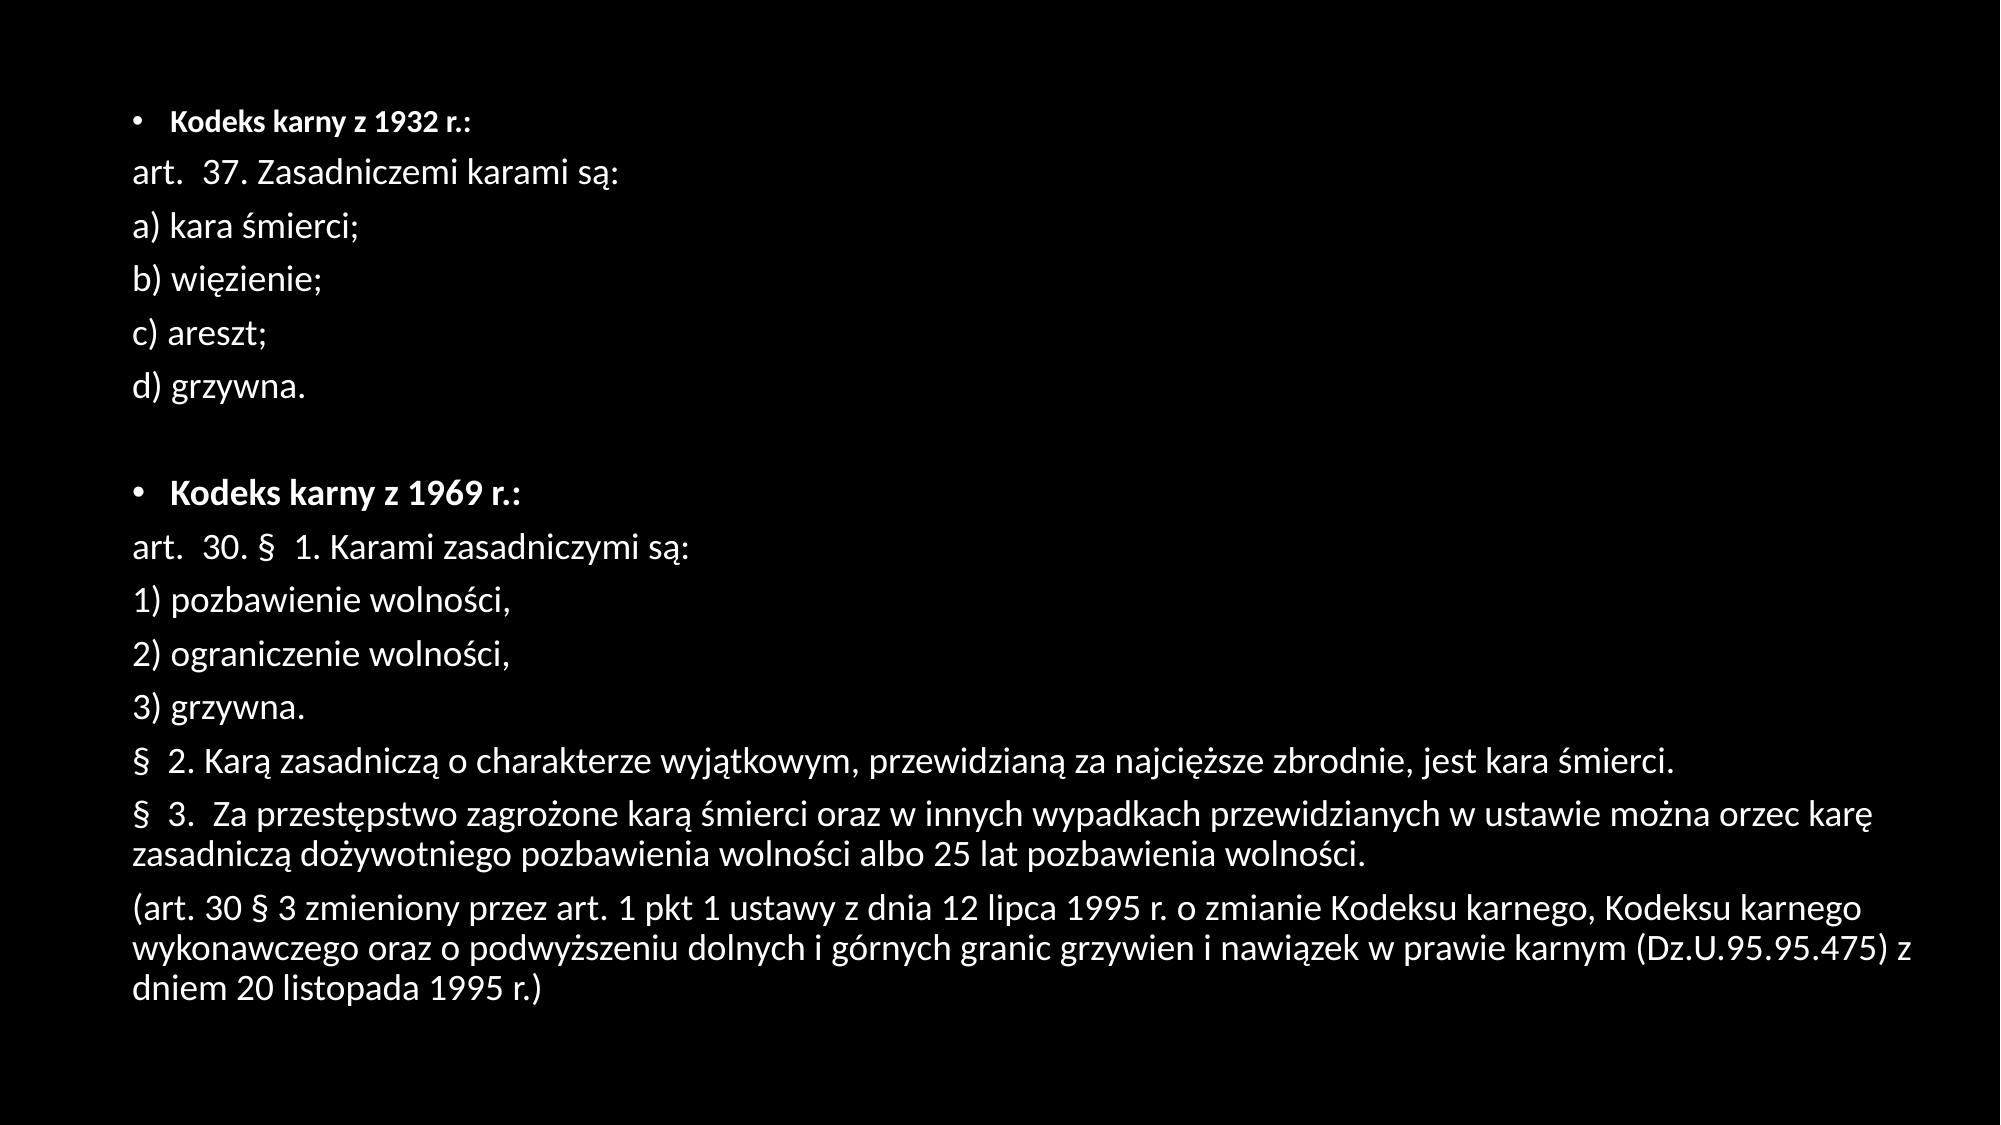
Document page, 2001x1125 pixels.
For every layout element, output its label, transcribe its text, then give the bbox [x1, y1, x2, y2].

list Kodeks karny z 1932 r.: art. 37. Zasadniczemi karami są: a) kara śmierci; b) więzienie; c) areszt; d) grzywna. Kodeks karny z 1969 r.: art. 30. § 1. Karami zasadniczymi są: 1) pozbawienie wolności, 2) ograniczenie wolności, 3) grzywna. § 2. Karą zasadniczą o charakterze wyjątkowym, przewidzianą za najcięższe zbrodnie, jest kara śmierci. § 3. Za przestępstwo zagrożone karą śmierci oraz w innych wypadkach przewidzianych w ustawie można orzec karę zasadniczą dożywotniego pozbawienia wolności albo 25 lat pozbawienia wolności. (art. 30 § 3 zmieniony przez art. 1 pkt 1 ustawy z dnia 12 lipca 1995 r. o zmianie Kodeksu karnego, Kodeksu karnego wykonawczego oraz o podwyższeniu dolnych i górnych granic grzywien i nawiązek w prawie karnym (Dz.U.95.95.475) z dniem 20 listopada 1995 r.) [116, 97, 2000, 1028]
